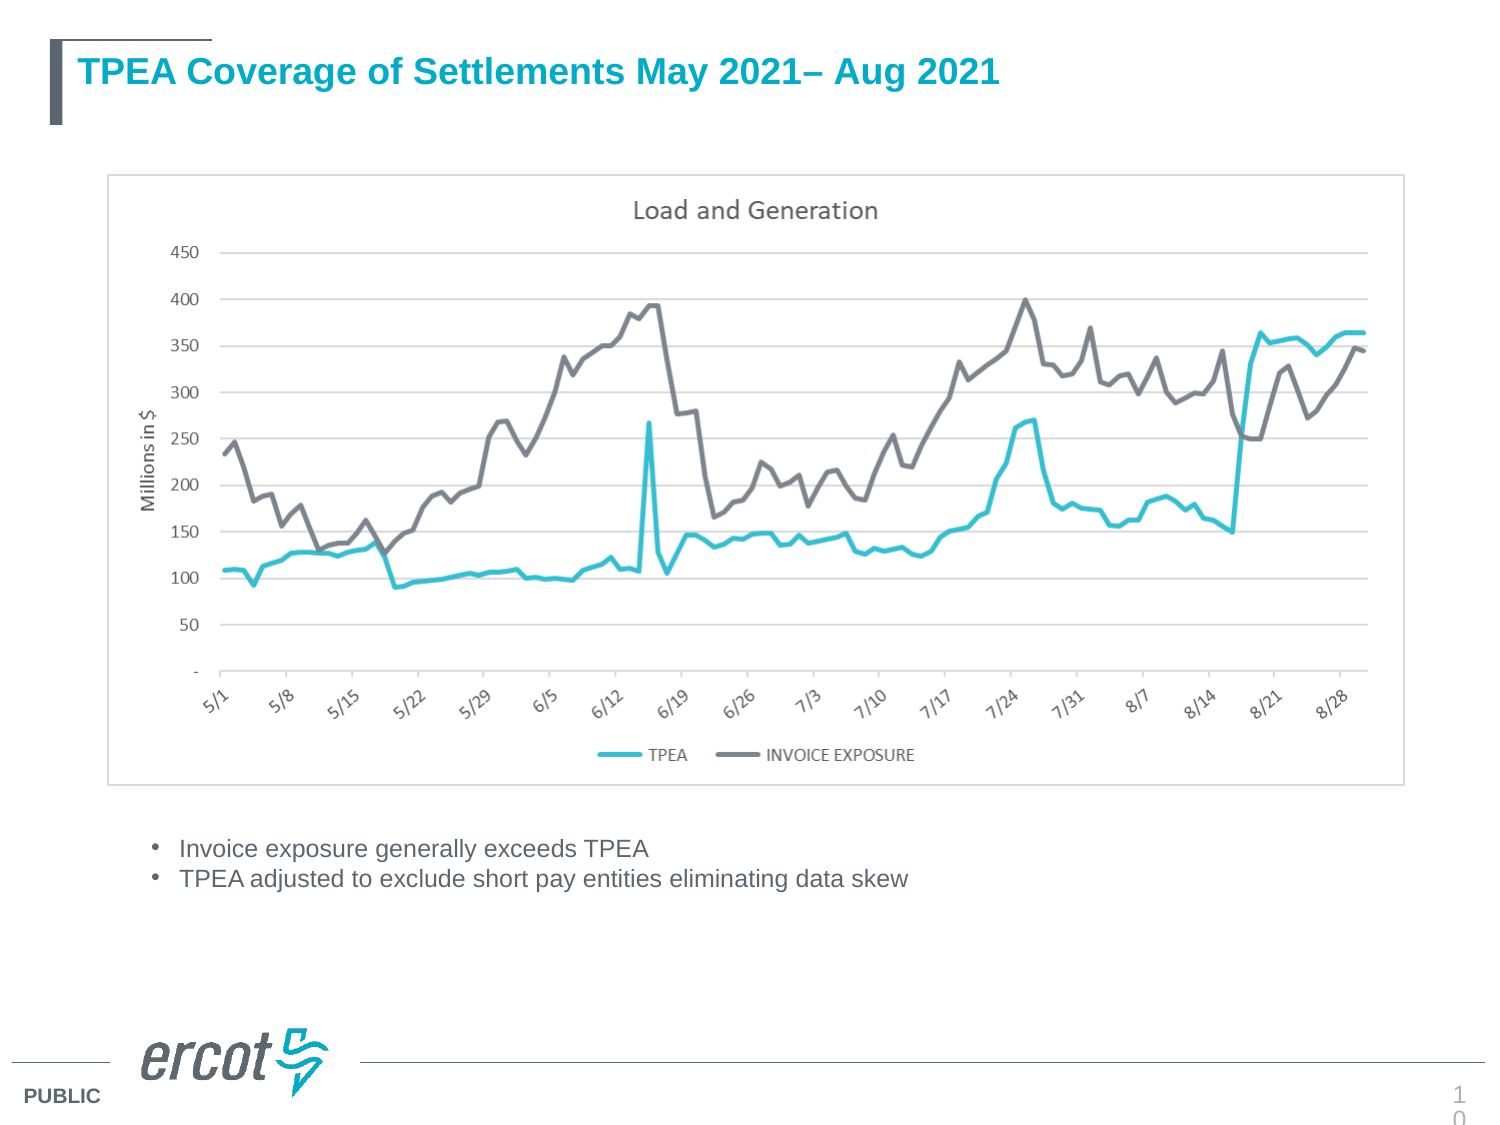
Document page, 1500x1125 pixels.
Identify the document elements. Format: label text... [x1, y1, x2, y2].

slide_number 10 [1437, 1076, 1475, 1112]
picture [107, 174, 1405, 787]
picture [137, 1024, 332, 1100]
text_box Invoice exposure generally exceeds TPEA TPEA adjusted to exclude short pay entities eliminating data skew [136, 824, 932, 960]
title TPEA Coverage of Settlements May 2021– Aug 2021 [62, 39, 1450, 228]
